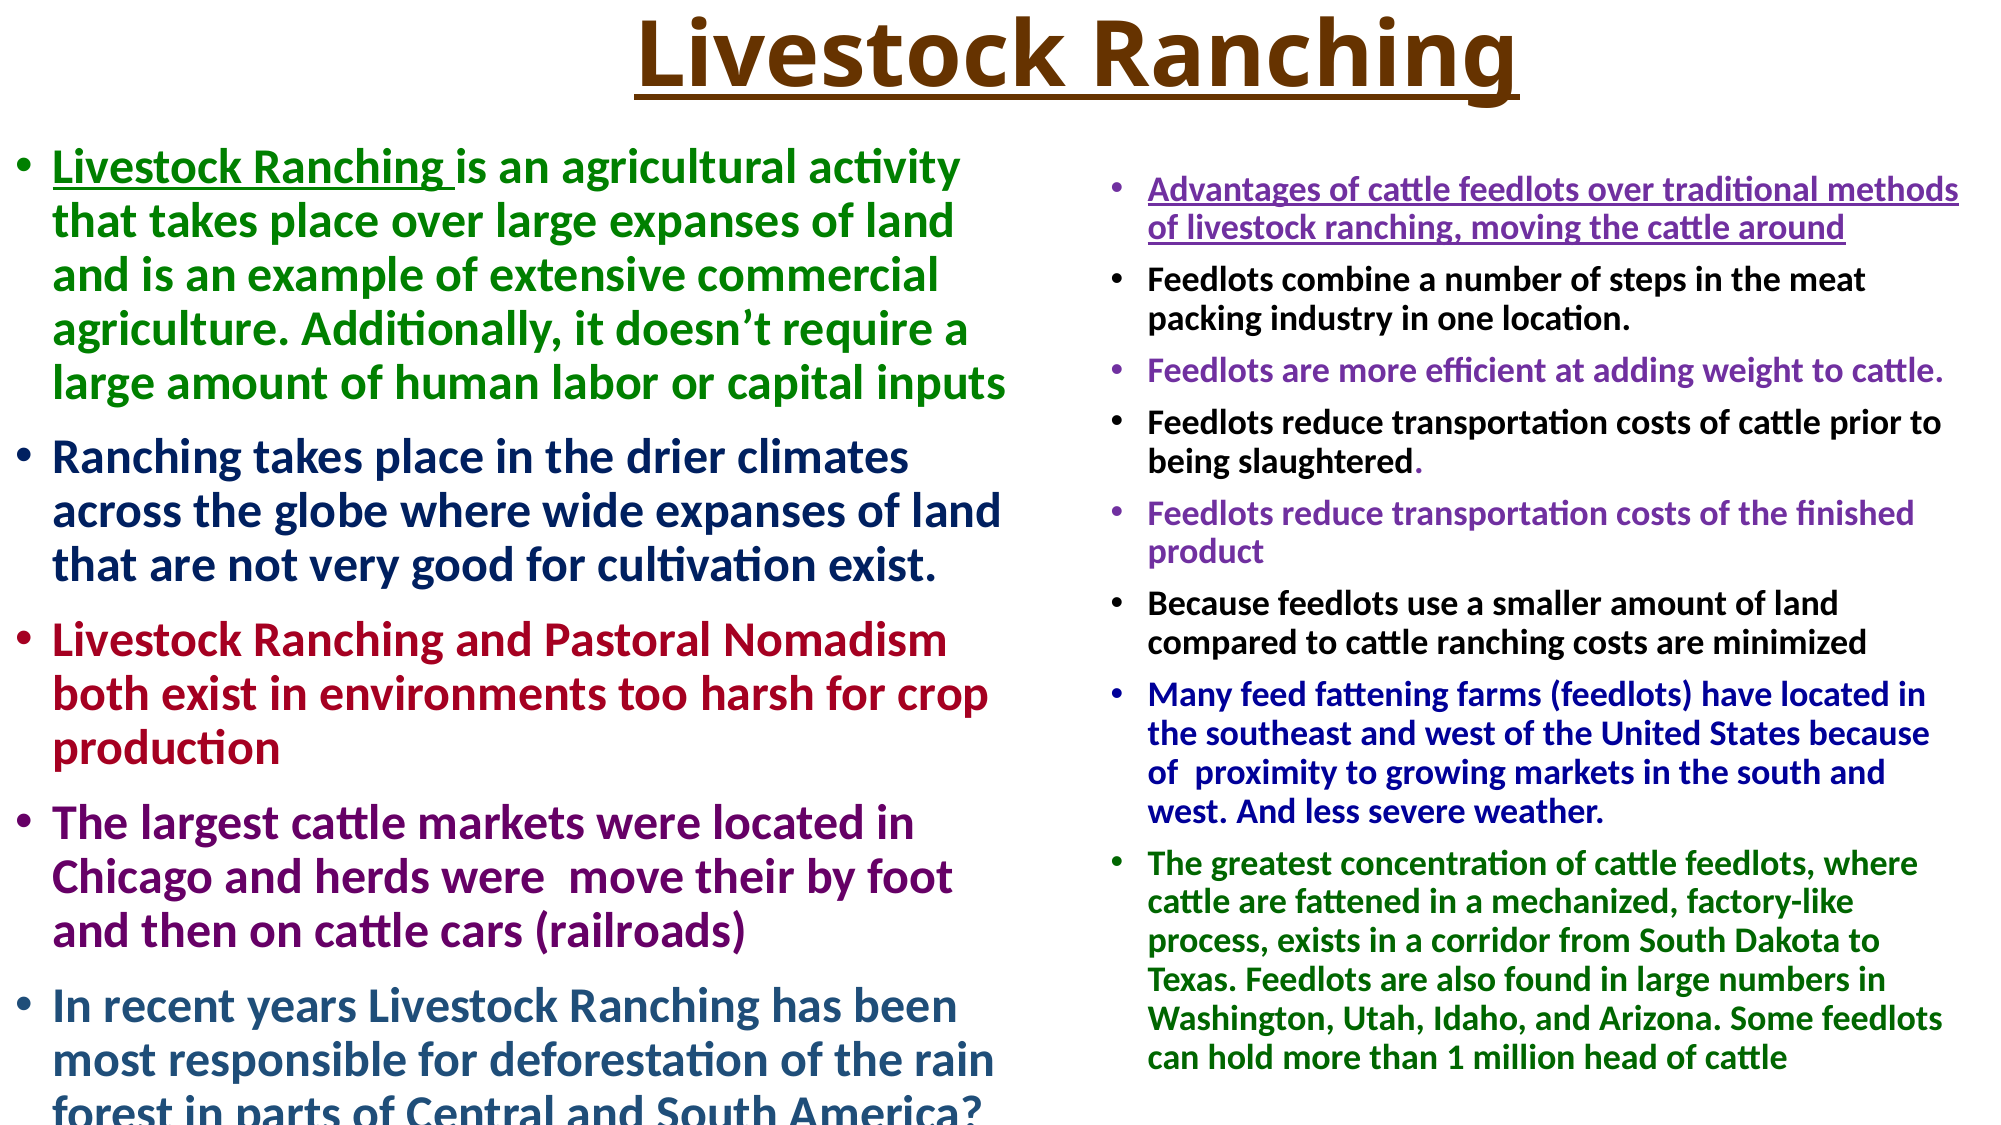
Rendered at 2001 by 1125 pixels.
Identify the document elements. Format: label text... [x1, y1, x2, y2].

list Advantages of cattle feedlots over traditional methods of livestock ranching, moving the cattle around Feedlots combine a number of steps in the meat packing industry in one location. Feedlots are more efficient at adding weight to cattle. Feedlots reduce transportation costs of cattle prior to being slaughtered. Feedlots reduce transportation costs of the finished product Because feedlots use a smaller amount of land compared to cattle ranching costs are minimized Many feed fattening farms (feedlots) have located in the southeast and west of the United States because of proximity to growing markets in the south and west. And less severe weather. The greatest concentration of cattle feedlots, where cattle are fattened in a mechanized, factory-like process, exists in a corridor from South Dakota to Texas. Feedlots are also found in large numbers in Washington, Utah, Idaho, and Arizona. Some feedlots can hold more than 1 million head of cattle [1095, 162, 1979, 1105]
list Livestock Ranching is an agricultural activity that takes place over large expanses of land and is an example of extensive commercial agriculture. Additionally, it doesn’t require a large amount of human labor or capital inputs Ranching takes place in the drier climates across the globe where wide expanses of land that are not very good for cultivation exist. Livestock Ranching and Pastoral Nomadism both exist in environments too harsh for crop production The largest cattle markets were located in Chicago and herds were move their by foot and then on cattle cars (railroads) In recent years Livestock Ranching has been most responsible for deforestation of the rain forest in parts of Central and South America? [0, 132, 1029, 1125]
title Livestock Ranching [167, 0, 1890, 163]
